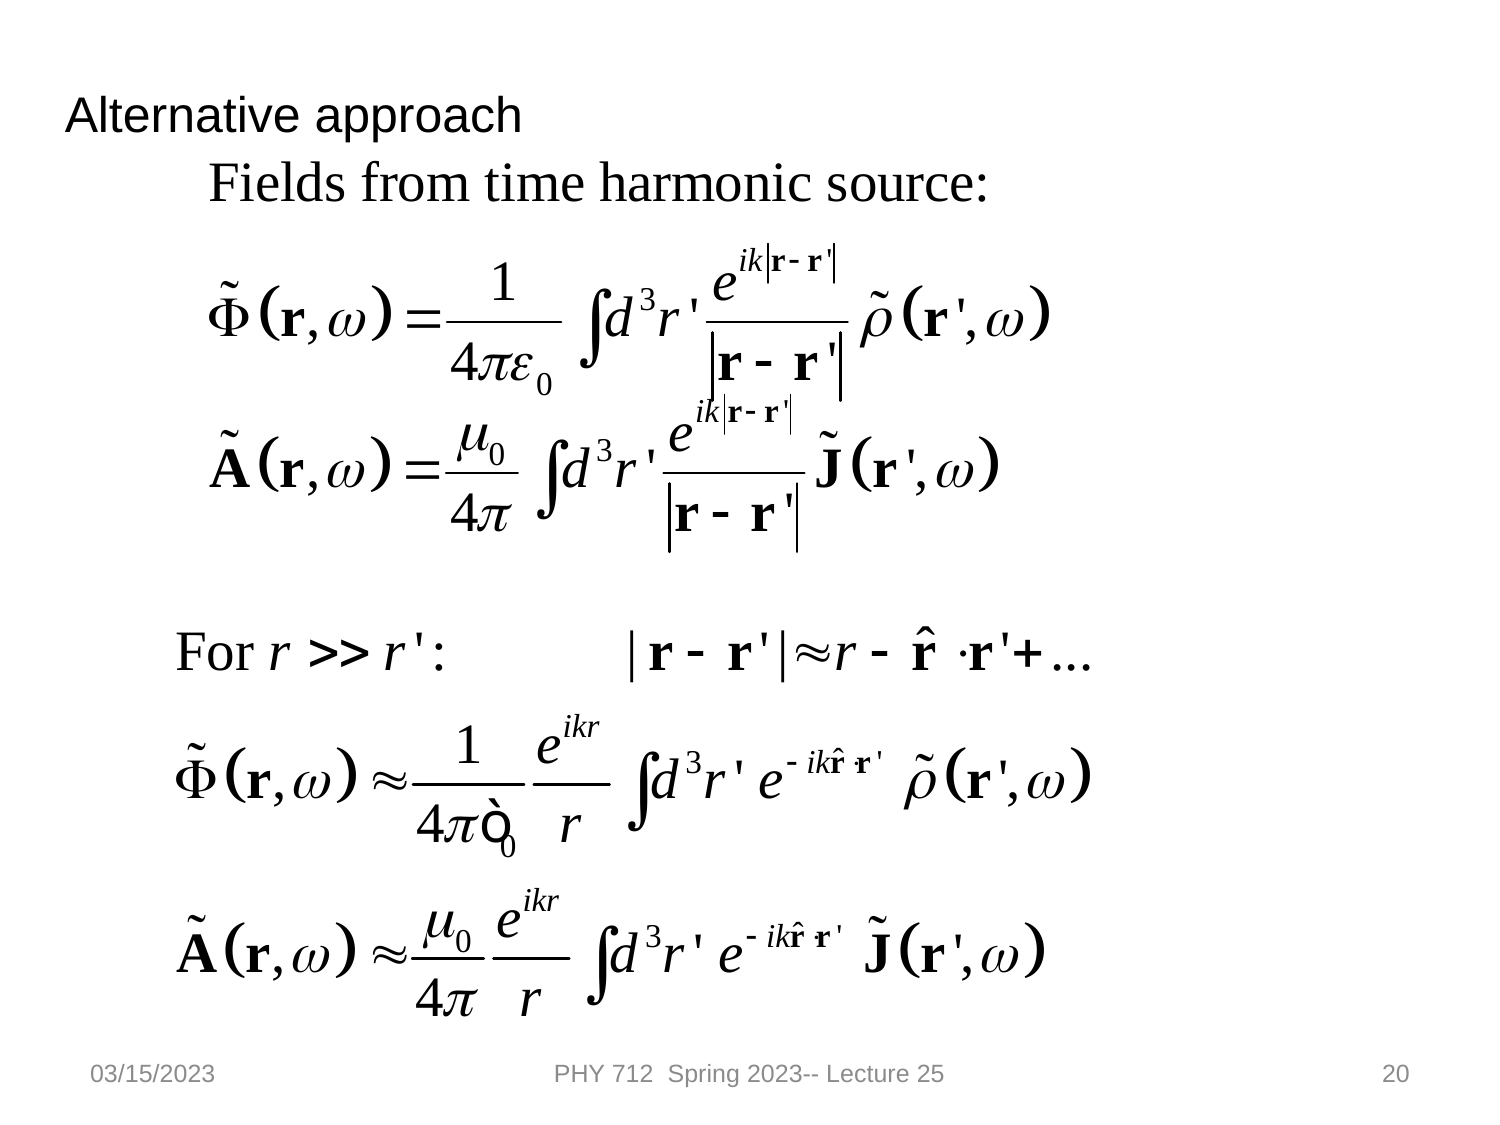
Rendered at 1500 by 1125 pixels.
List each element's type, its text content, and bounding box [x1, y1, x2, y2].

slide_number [75, 1042, 425, 1103]
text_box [166, 612, 1500, 1033]
footer PHY 712 Spring 2023-- Lecture 25 [512, 1042, 988, 1103]
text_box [199, 150, 1055, 484]
slide_number 20 [1074, 1042, 1425, 1103]
text_box Alternative approach [50, 74, 1275, 150]
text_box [199, 490, 1008, 611]
